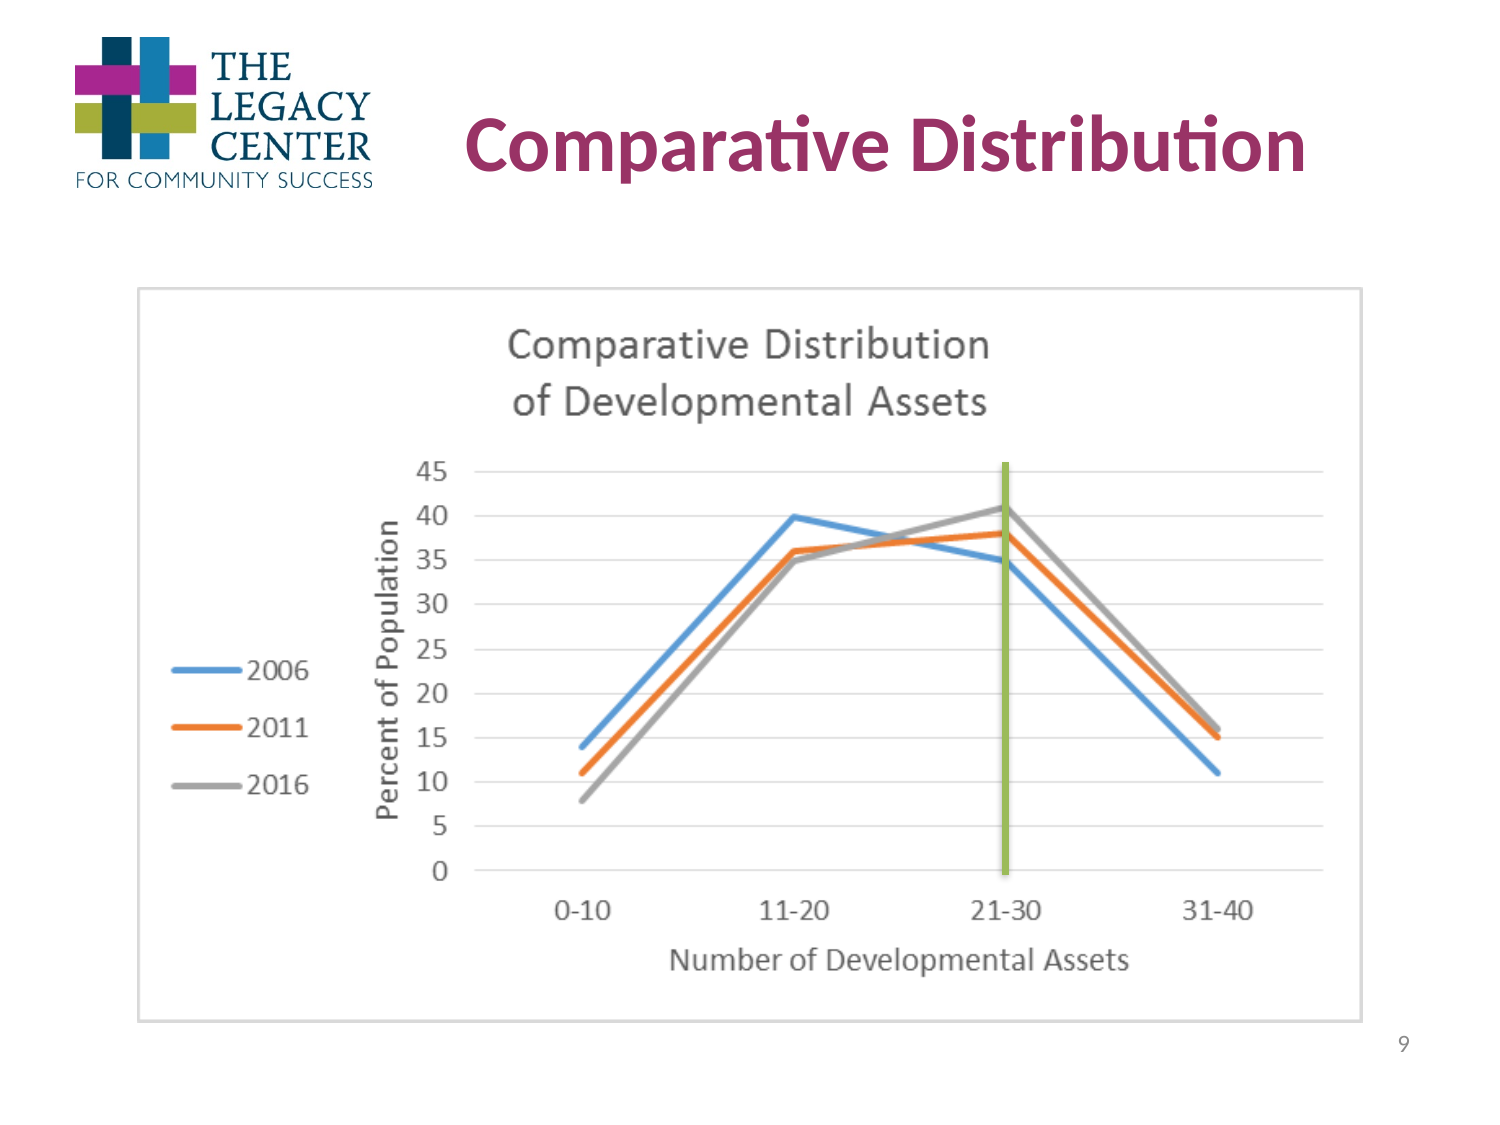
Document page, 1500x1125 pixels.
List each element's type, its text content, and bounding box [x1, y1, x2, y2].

picture [75, 37, 372, 188]
picture [136, 287, 1364, 1023]
slide_number 9 [1074, 1012, 1425, 1073]
title Comparative Distribution [450, 45, 1425, 233]
